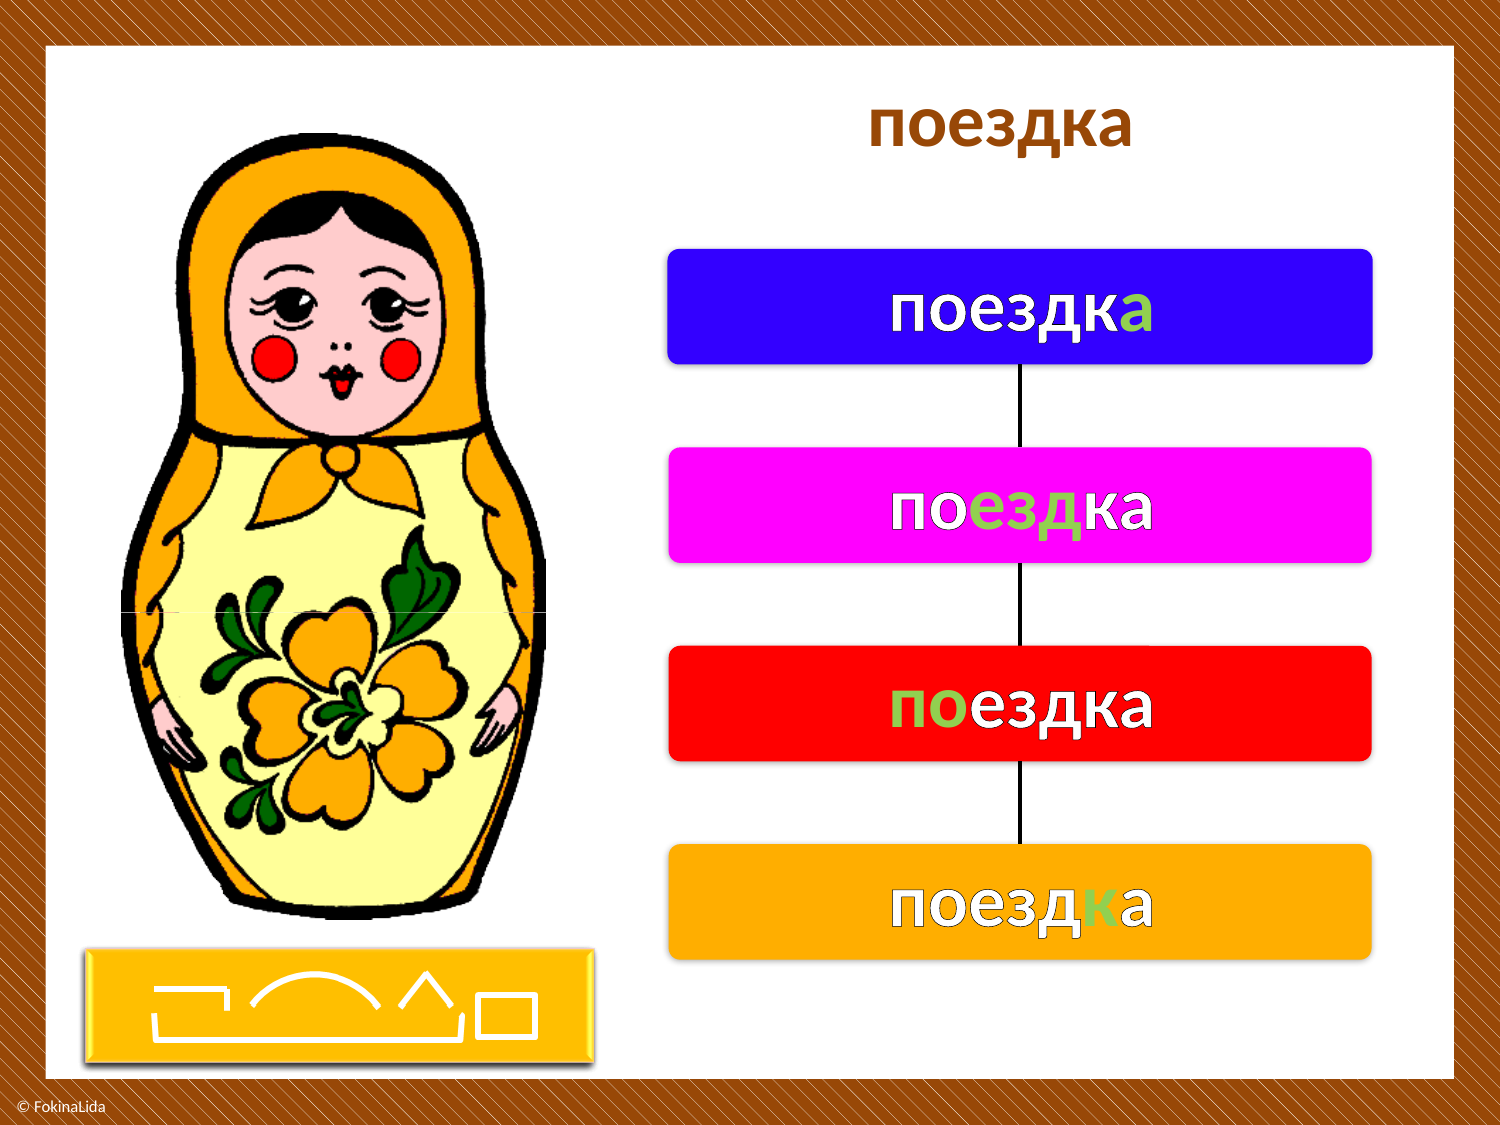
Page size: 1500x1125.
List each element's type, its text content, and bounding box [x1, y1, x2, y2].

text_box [666, 182, 1374, 1027]
text_box поездка [630, 62, 1372, 171]
text_box [83, 946, 595, 1065]
picture [121, 132, 546, 920]
